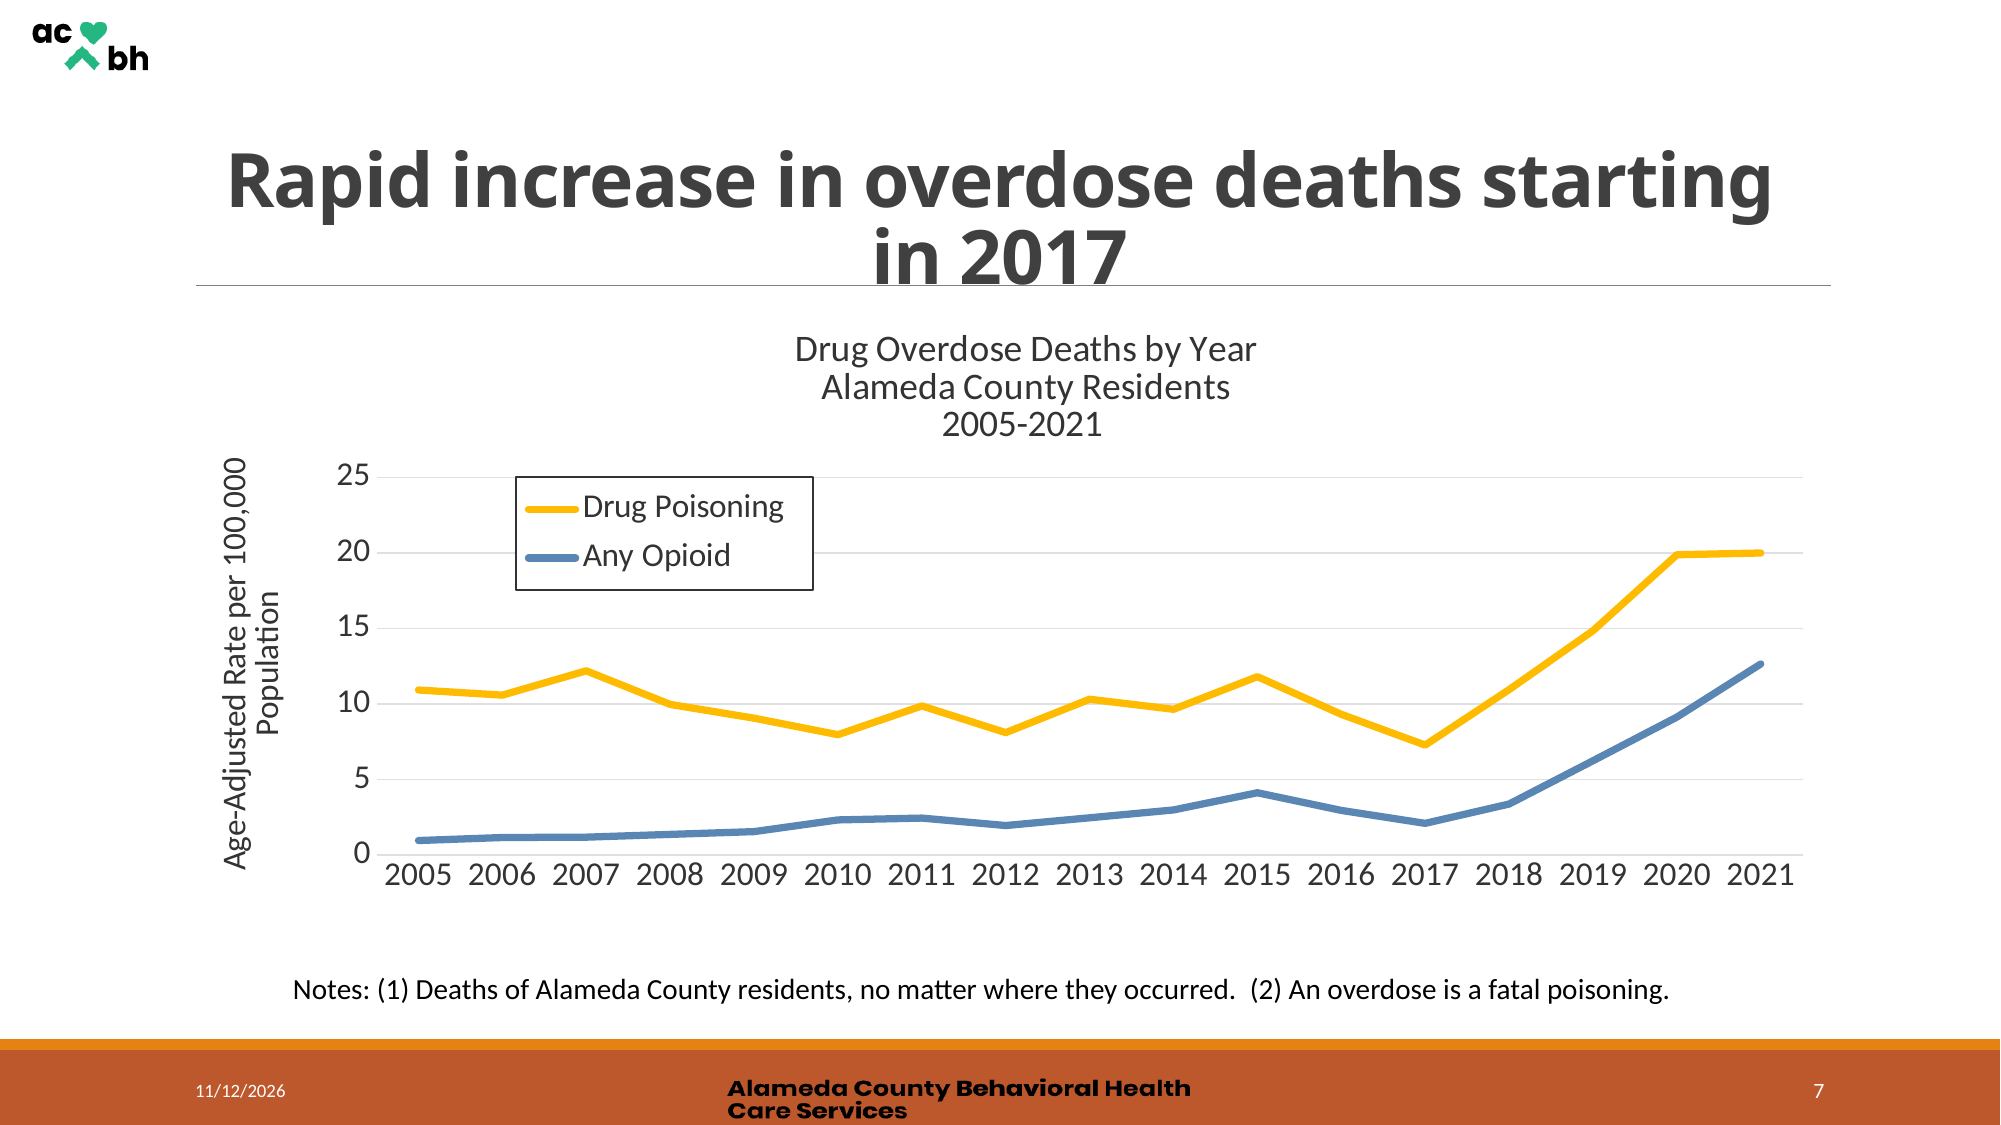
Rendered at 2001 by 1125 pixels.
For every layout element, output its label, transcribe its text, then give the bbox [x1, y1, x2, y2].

picture [717, 1072, 1202, 1125]
text_box Notes: (1) Deaths of Alameda County residents, no matter where they occurred. (2) An overdose is a fatal poisoning. [277, 962, 1883, 1013]
title Rapid increase in overdose deaths starting in 2017 [174, 139, 1825, 342]
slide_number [180, 1059, 586, 1120]
chart [194, 308, 1831, 963]
picture [20, 16, 158, 78]
slide_number 7 [1624, 1059, 1840, 1120]
